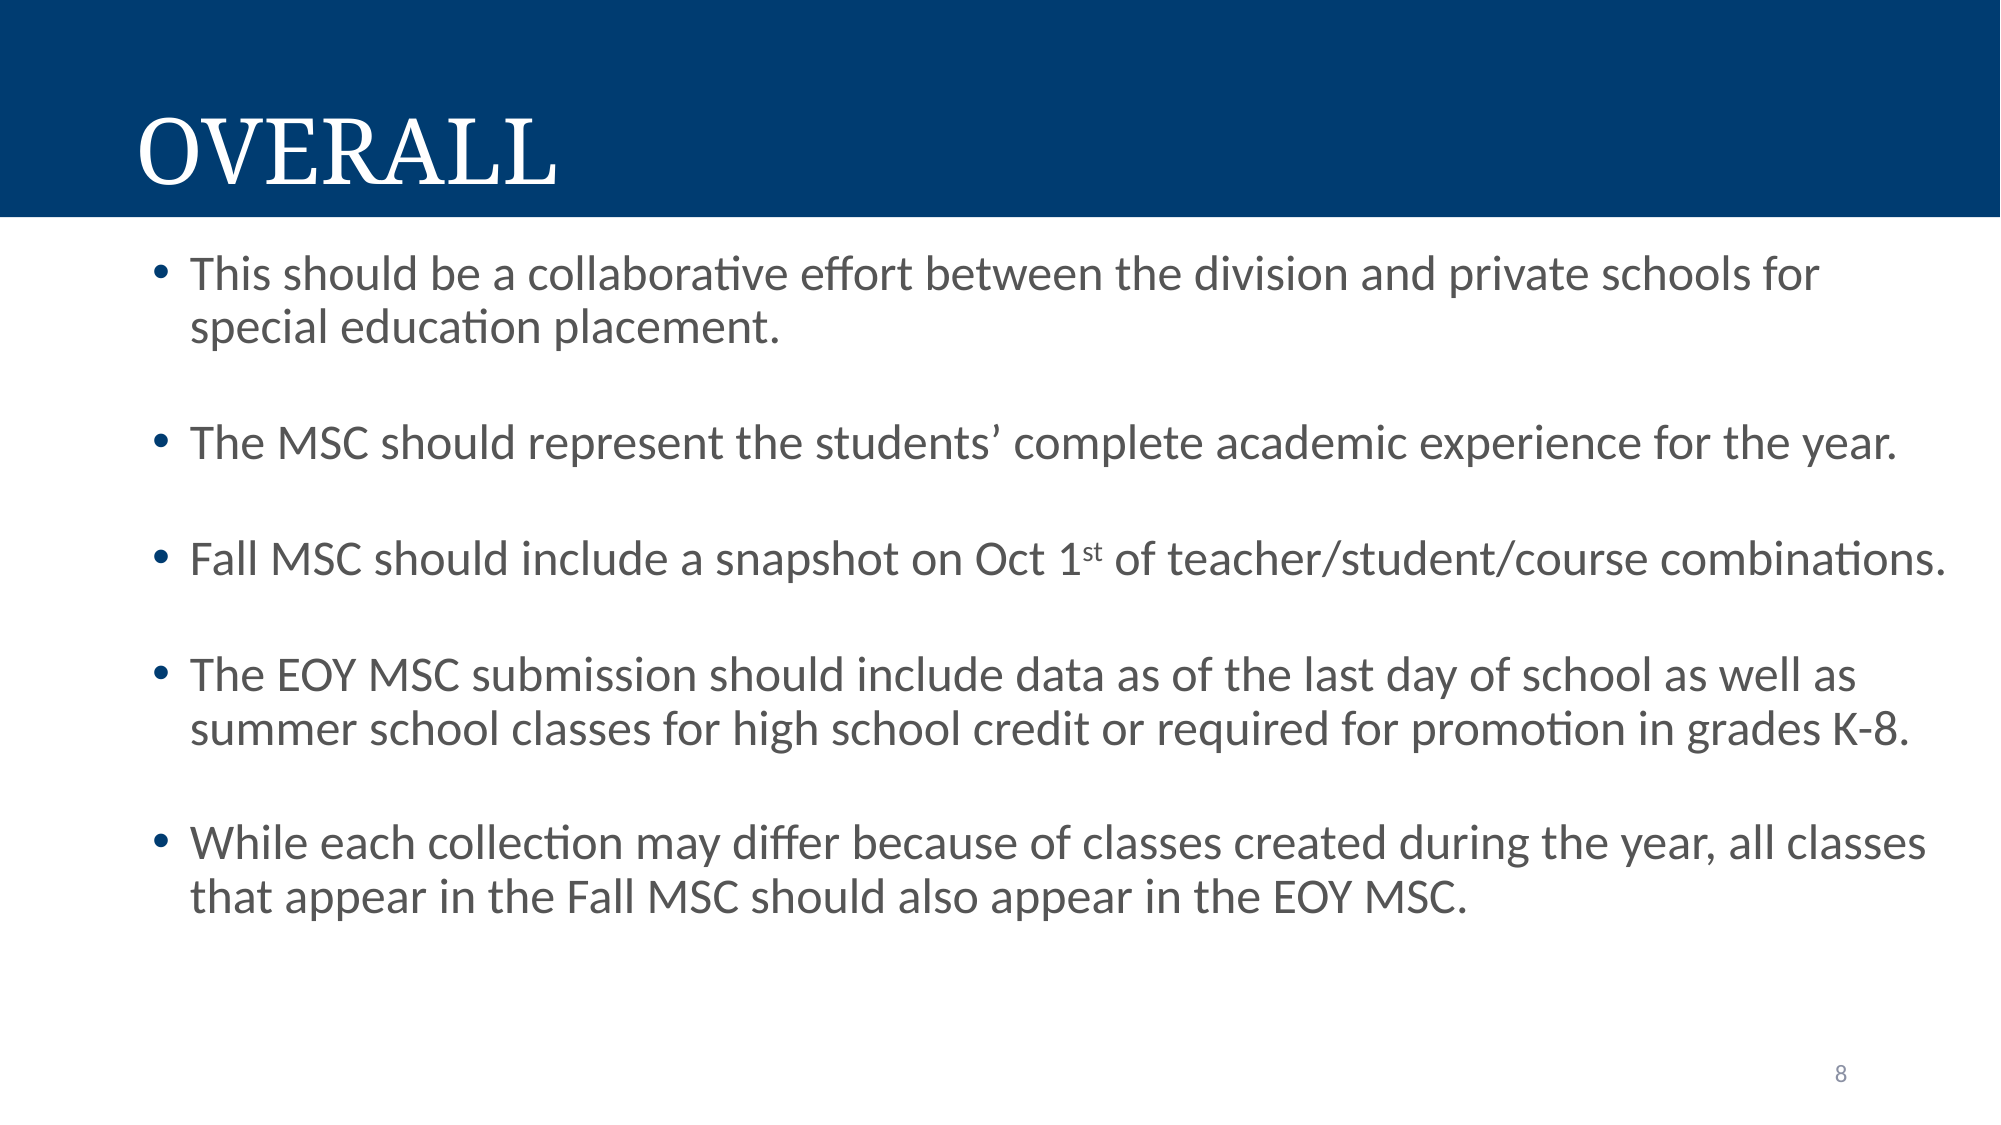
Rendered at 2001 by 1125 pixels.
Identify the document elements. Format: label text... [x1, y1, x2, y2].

list This should be a collaborative effort between the division and private schools for special education placement. The MSC should represent the students’ complete academic experience for the year. Fall MSC should include a snapshot on Oct 1st of teacher/student/course combinations. The EOY MSC submission should include data as of the last day of school as well as summer school classes for high school credit or required for promotion in grades K-8. While each collection may differ because of classes created during the year, all classes that appear in the Fall MSC should also appear in the EOY MSC. [137, 239, 1966, 1080]
list Overall [0, 0, 2000, 218]
slide_number 8 [1412, 1042, 1863, 1103]
